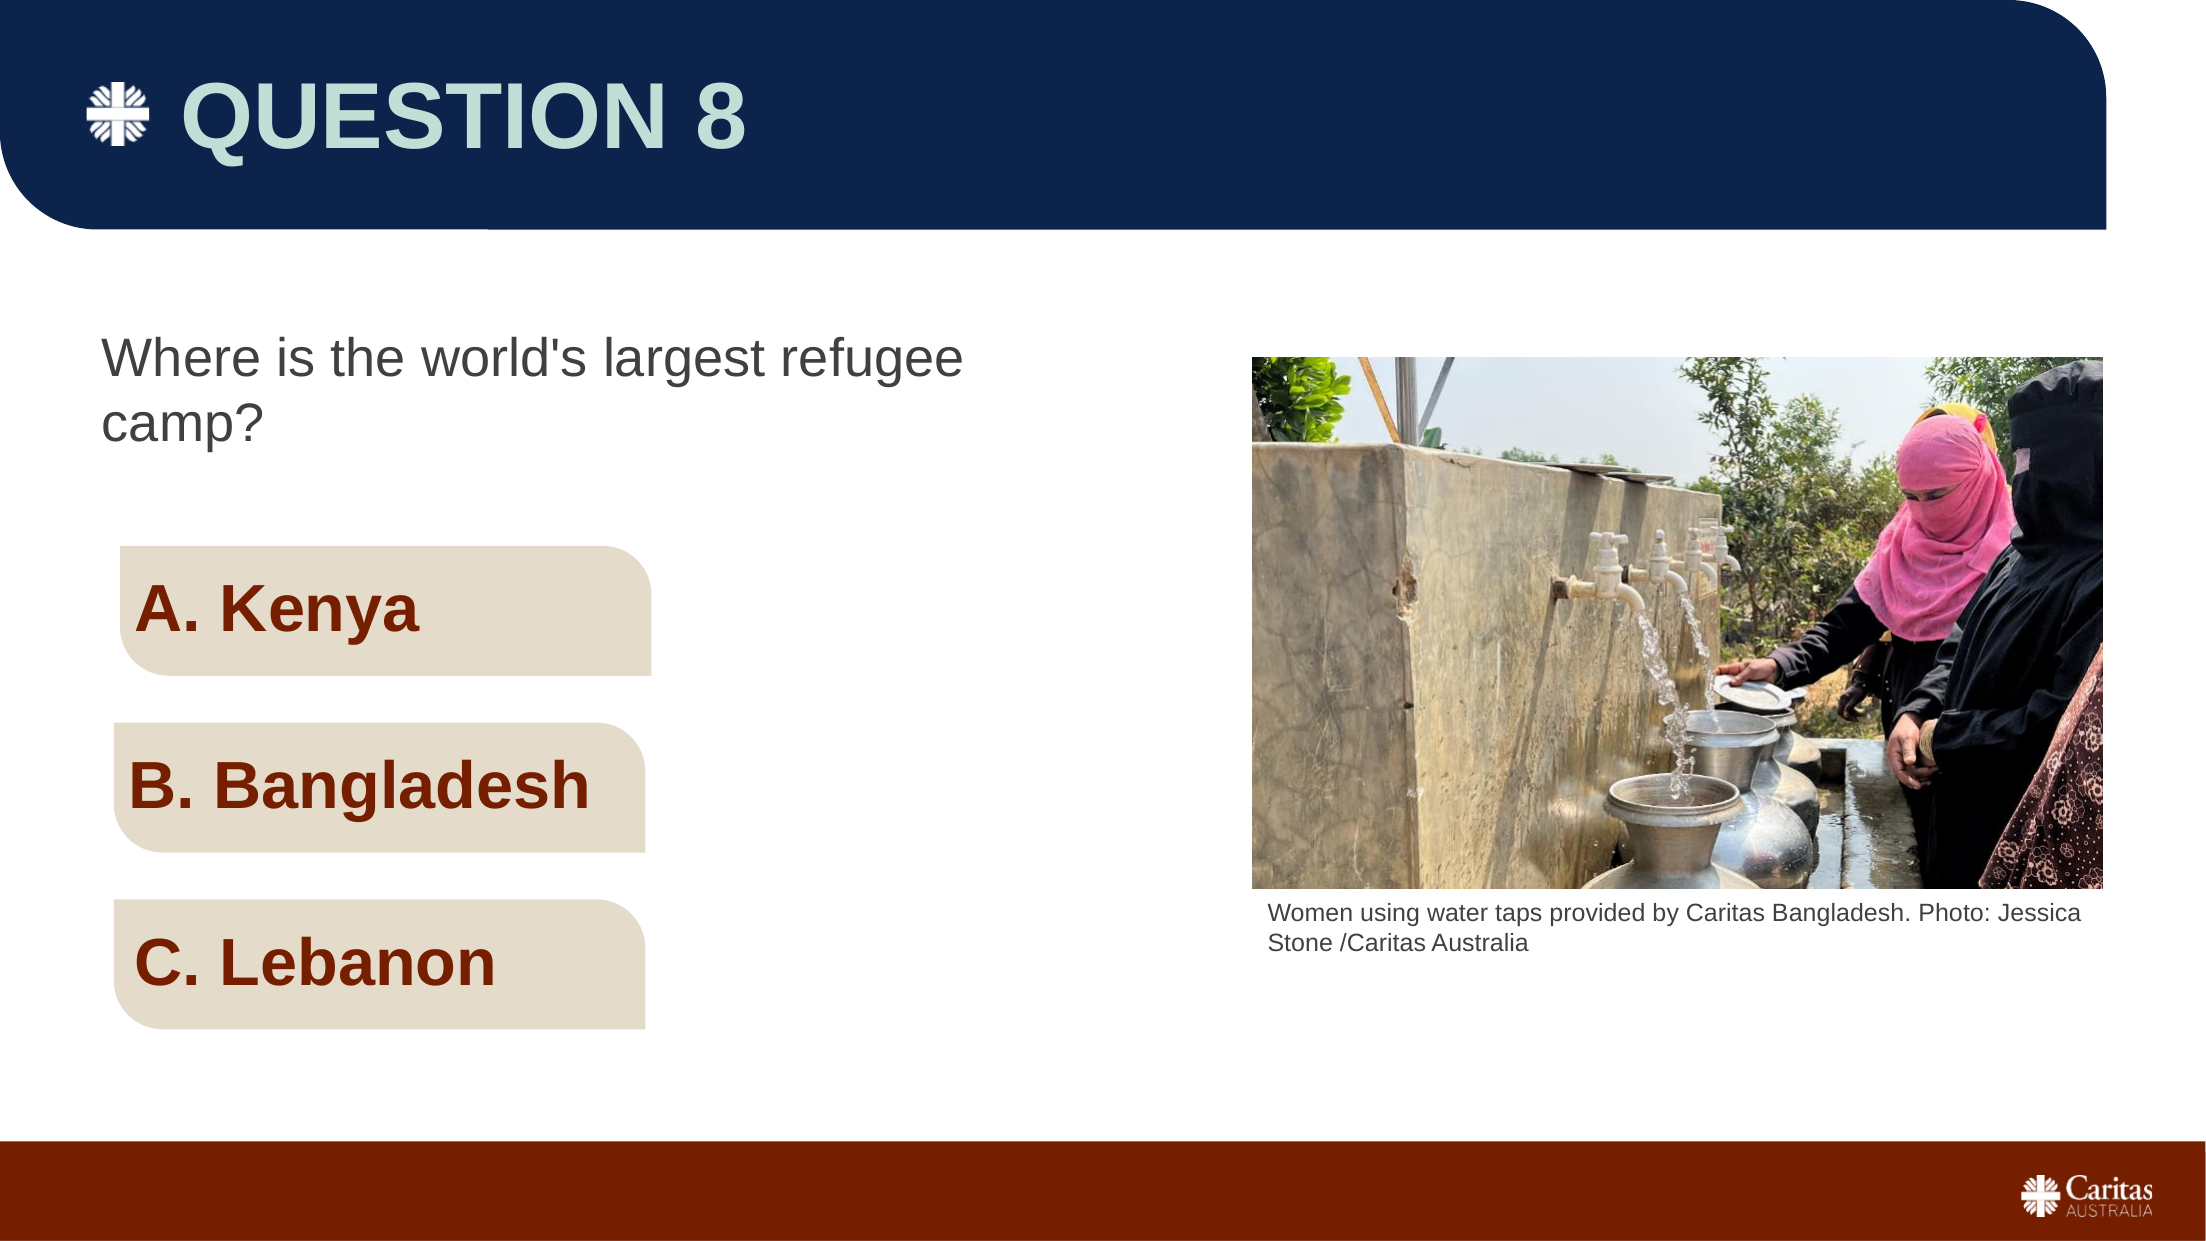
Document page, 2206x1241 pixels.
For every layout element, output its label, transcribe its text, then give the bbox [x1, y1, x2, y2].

text_box [118, 544, 636, 638]
text_box [125, 652, 653, 677]
text_box [120, 830, 647, 854]
text_box Women using water taps provided by Caritas Bangladesh. Photo: Jessica Stone /Caritas Australia [1252, 889, 2103, 964]
text_box [112, 721, 630, 809]
picture [1252, 357, 2103, 889]
text_box Question 8 [165, 60, 2015, 204]
text_box A. Kenya [120, 557, 703, 652]
text_box B. Bangladesh [113, 734, 702, 830]
list Where is the world's largest refugee camp? [86, 314, 1053, 459]
picture [2021, 1175, 2153, 1217]
text_box [112, 898, 647, 1031]
text_box C. Lebanon [120, 911, 658, 1007]
text_box [86, 82, 150, 146]
